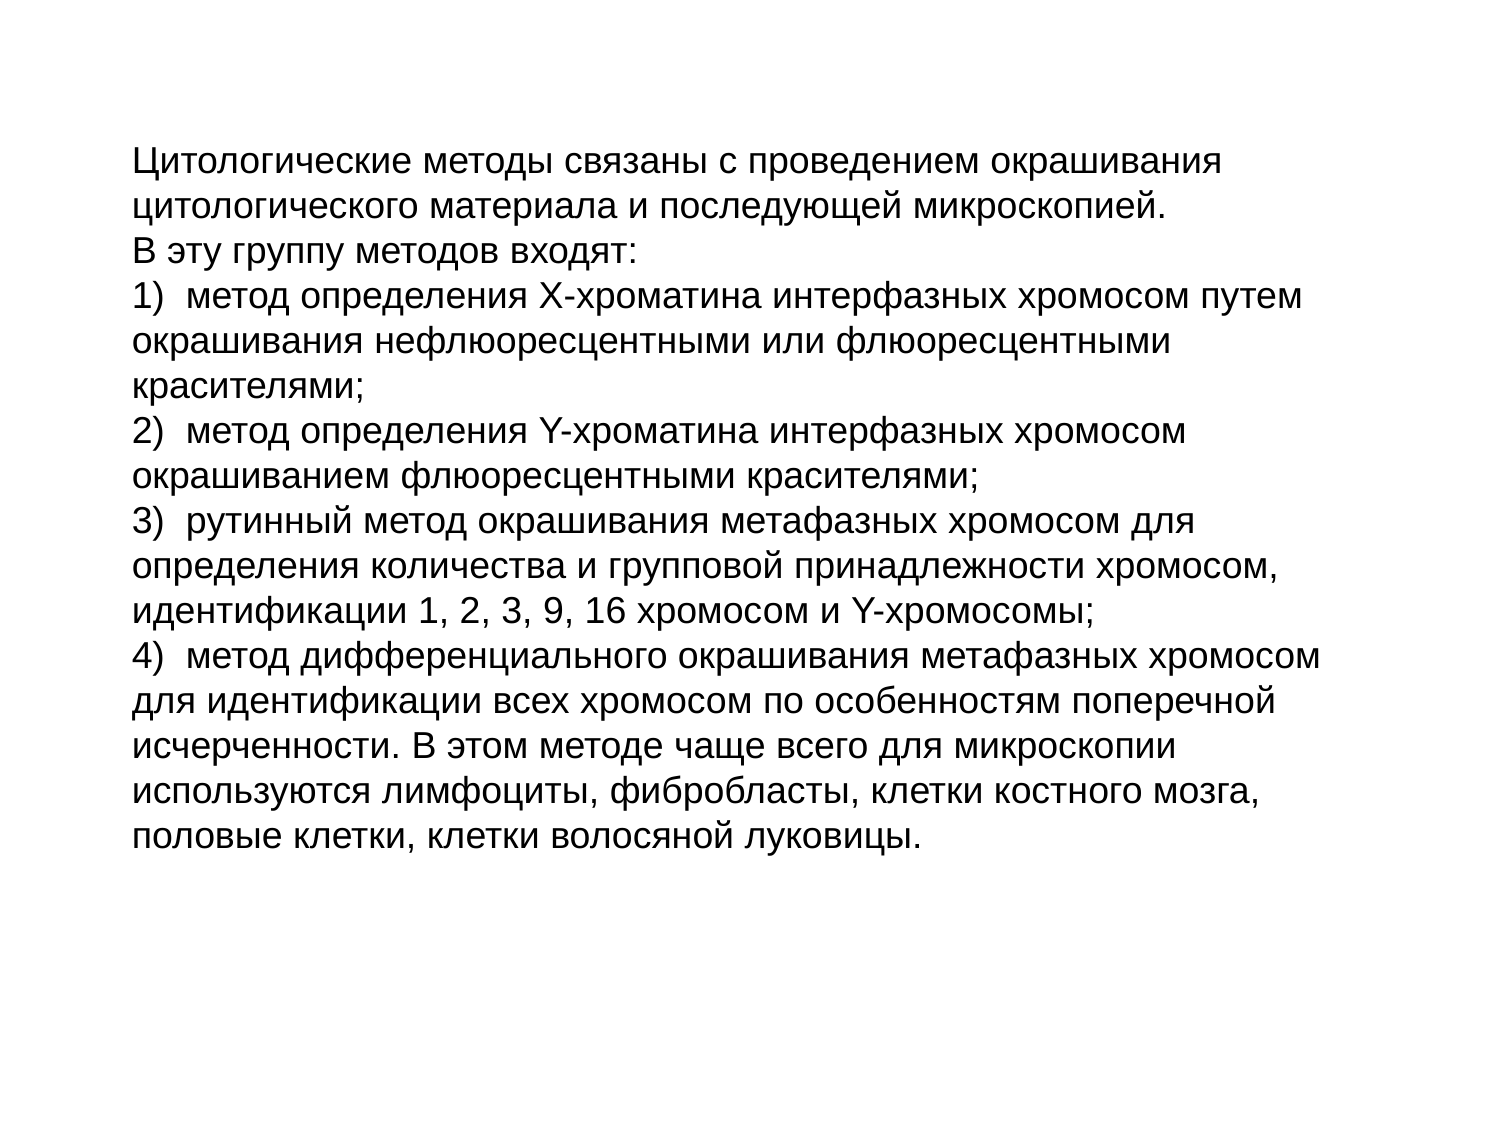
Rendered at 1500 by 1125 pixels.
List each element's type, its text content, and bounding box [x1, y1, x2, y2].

text_box Цитологические методы связаны с проведением окрашивания цитологического материала и последующей микроскопией. В эту группу методов входят: 1) метод определения Х-хроматина интерфазных хромосом путем окрашивания нефлюоресцентными или флюоресцентными красителями; 2) метод определения Y-хроматина интерфазных хромосом окрашиванием флюоресцентными красителями; 3) рутинный метод окрашивания метафазных хромосом для определения количества и групповой принадлежности хромосом, идентификации 1, 2, 3, 9, 16 хромосом и Y-хромосомы; 4) метод дифференциального окрашивания метафазных хромосом для идентификации всех хромосом по особенностям поперечной исчерченности. В этом методе чаще всего для микроскопии используются лимфоциты, фибробласты, клетки костного мозга, половые клетки, клетки волосяной луковицы. [117, 128, 1407, 909]
